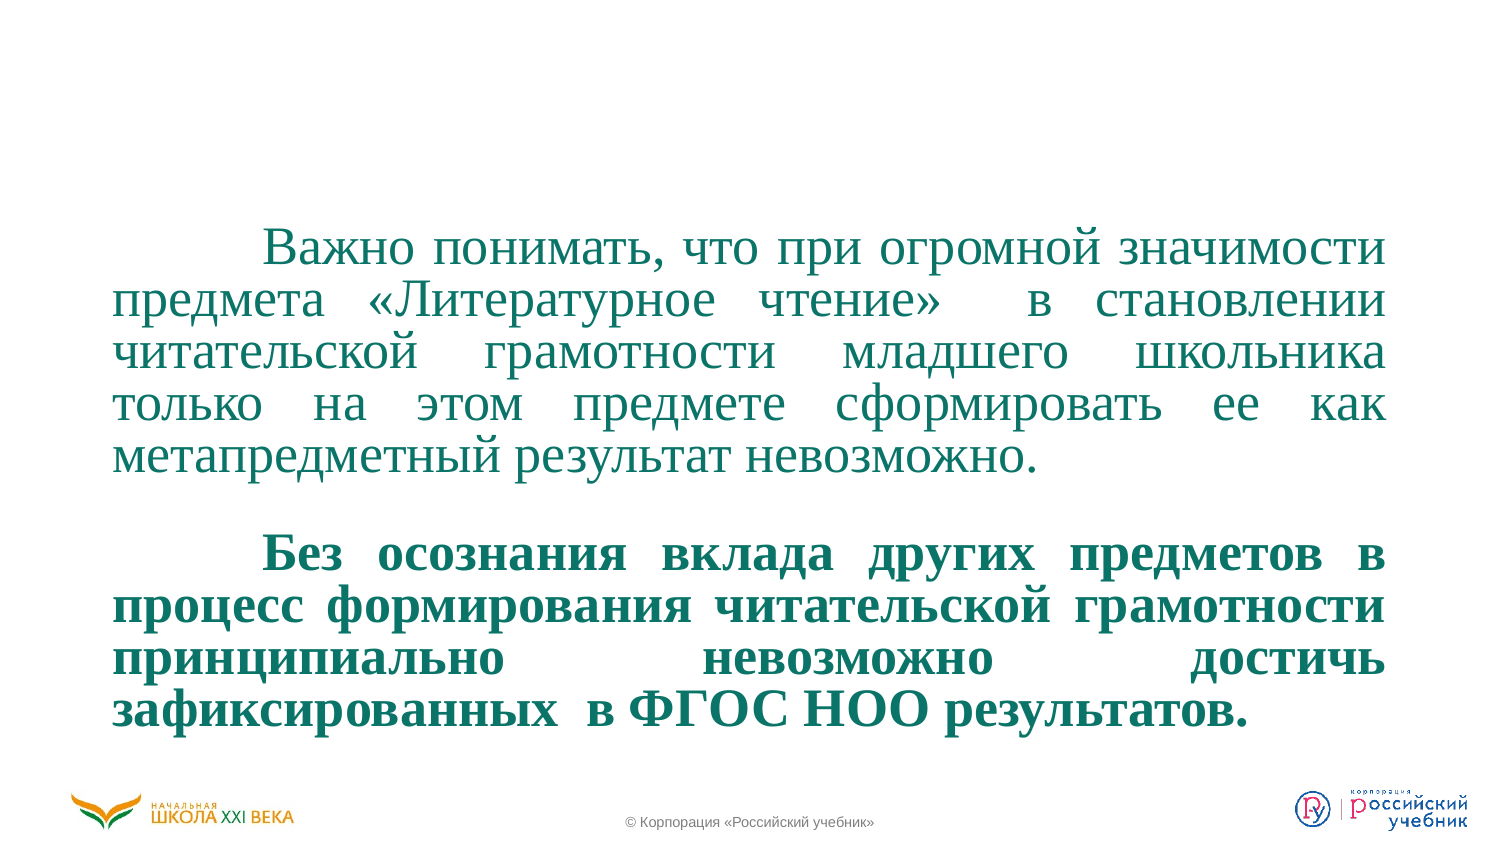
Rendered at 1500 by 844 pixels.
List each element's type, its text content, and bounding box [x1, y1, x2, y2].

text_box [65, 789, 1471, 832]
list Важно понимать, что при огромной значимости предмета «Литературное чтение» в становлении читательской грамотности младшего школьника только на этом предмете сформировать ее как метапредметный результат невозможно. Без осознания вклада других предметов в процесс формирования читательской грамотности принципиально невозможно достичь зафиксированных в ФГОС НОО результатов. [103, 193, 1397, 767]
